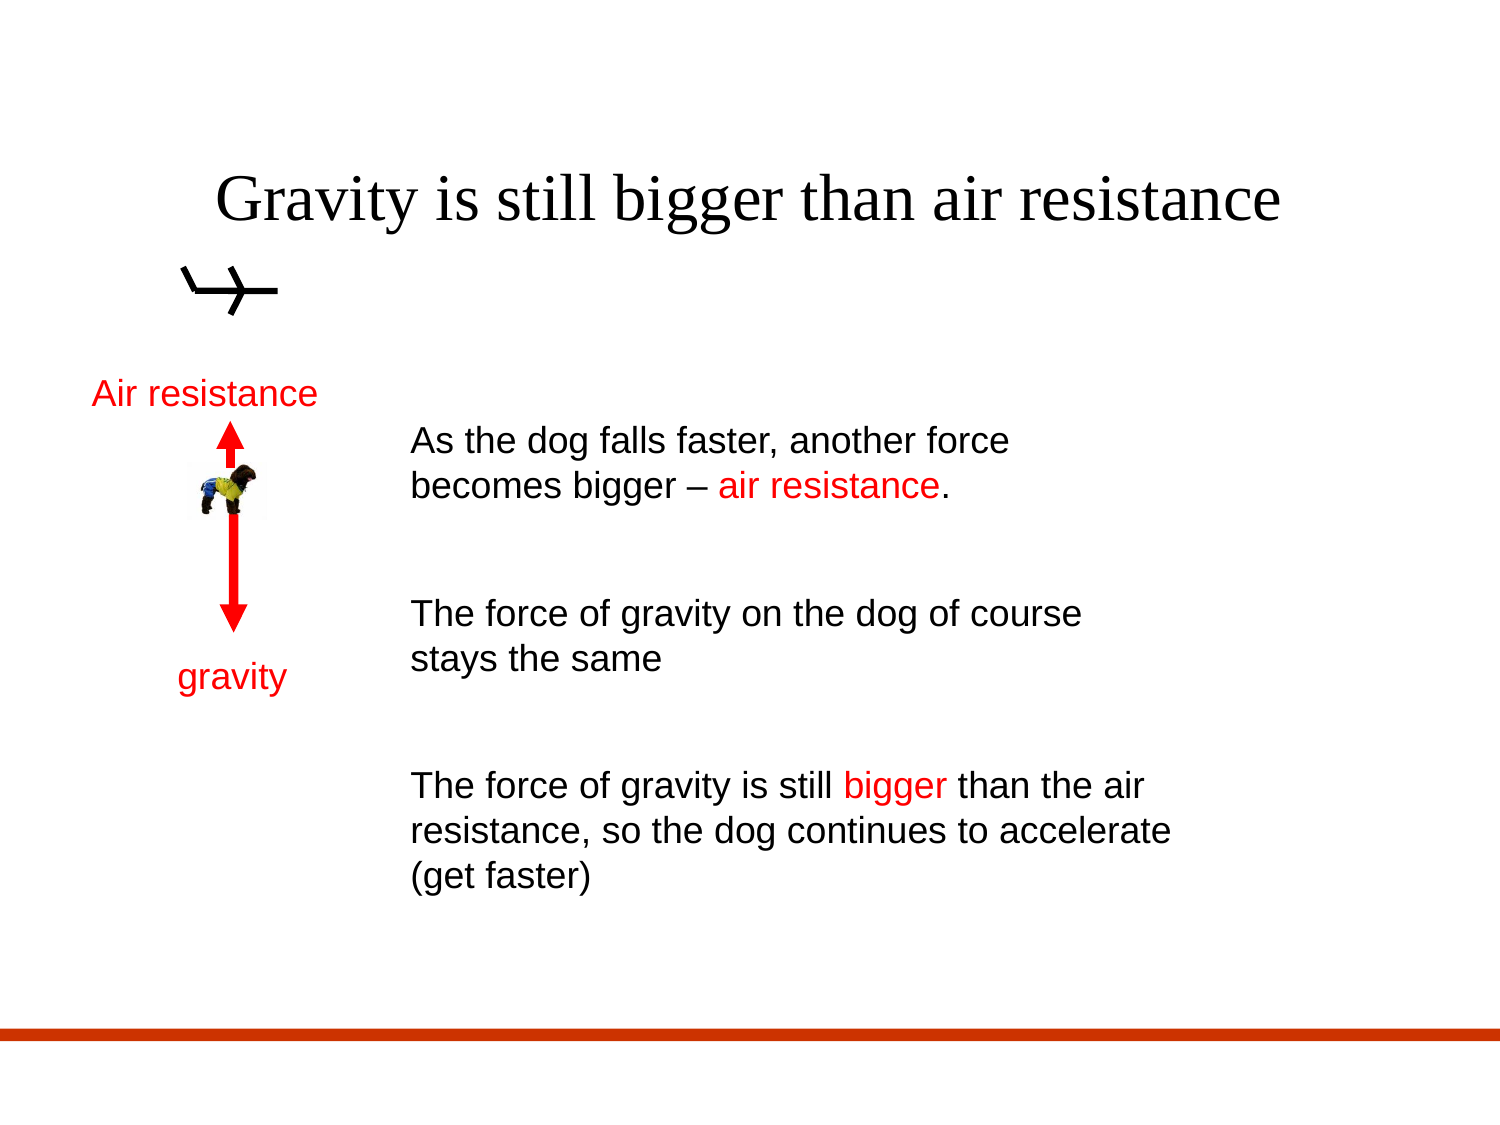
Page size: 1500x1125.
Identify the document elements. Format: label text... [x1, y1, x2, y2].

text_box gravity [162, 644, 317, 704]
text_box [182, 266, 278, 315]
text_box Air resistance [76, 361, 384, 422]
text_box As the dog falls faster, another force becomes bigger – air resistance. The force of gravity on the dog of course stays the same The force of gravity is still bigger than the air resistance, so the dog continues to accelerate (get faster) [395, 408, 1187, 904]
text_box [227, 528, 240, 633]
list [187, 462, 267, 520]
title Gravity is still bigger than air resistance [112, 99, 1388, 288]
text_box [224, 422, 237, 460]
